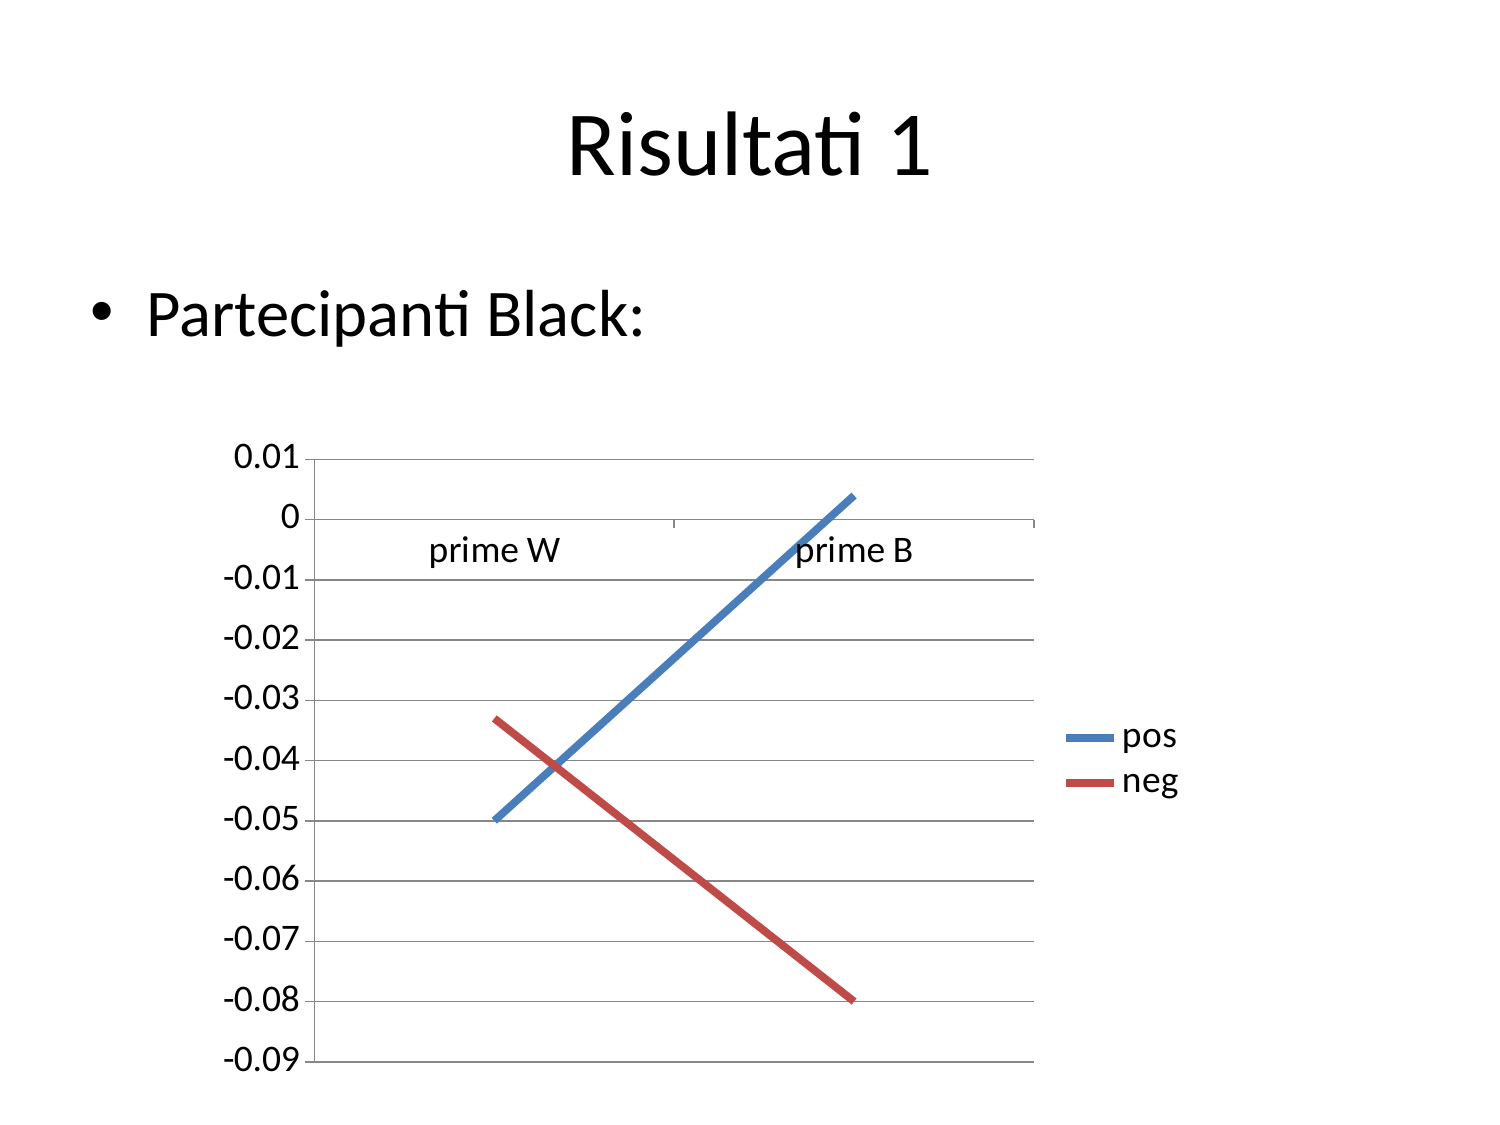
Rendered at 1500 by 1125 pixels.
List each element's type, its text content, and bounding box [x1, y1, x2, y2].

title Risultati 1 [75, 45, 1425, 233]
chart [202, 427, 1204, 1095]
list Partecipanti Black: [75, 262, 1461, 1094]
